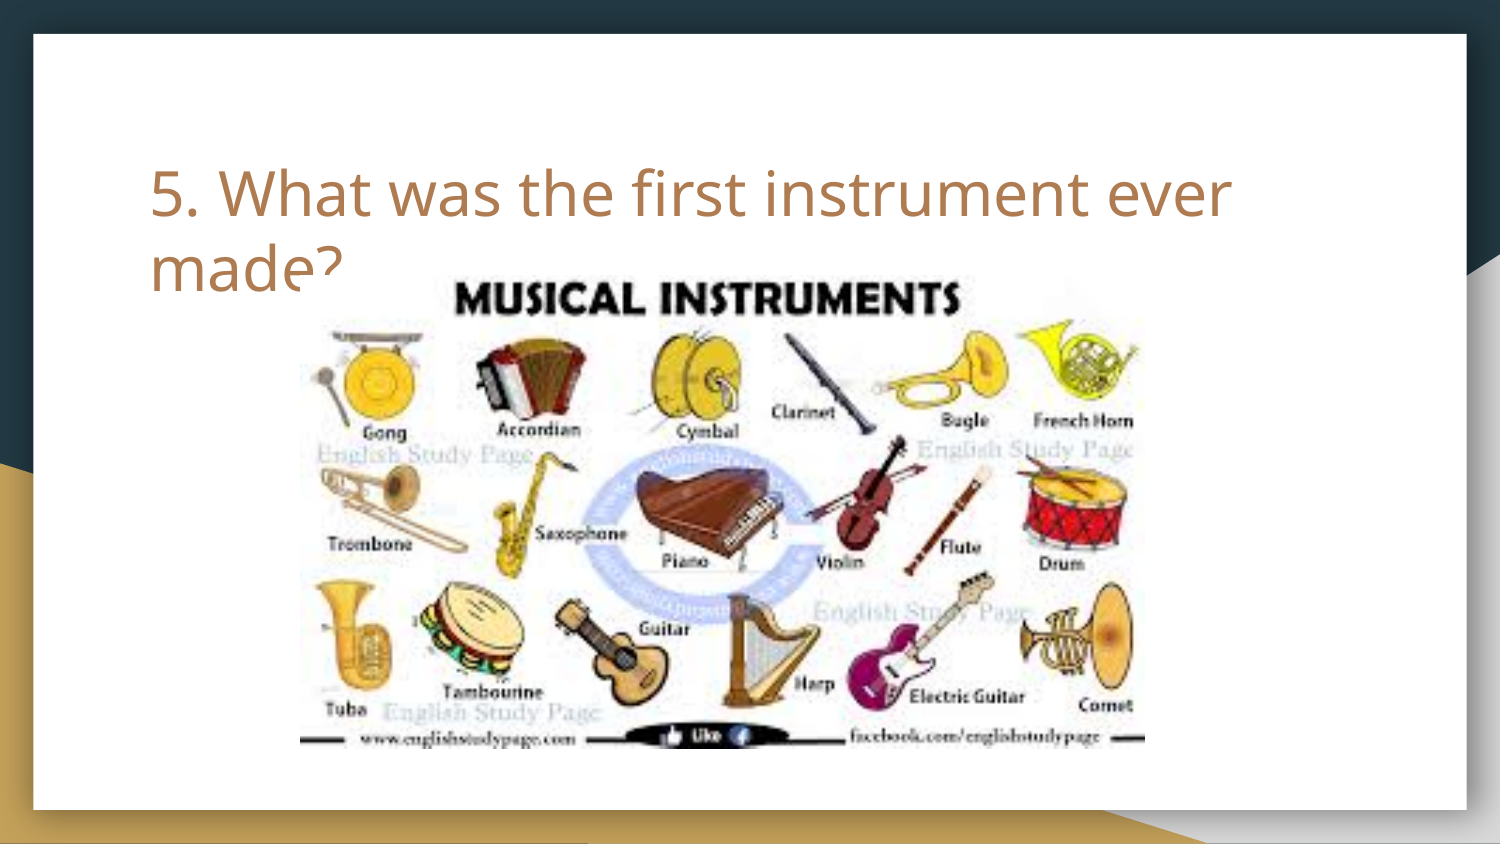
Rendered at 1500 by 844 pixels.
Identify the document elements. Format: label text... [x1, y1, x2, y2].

picture [300, 275, 1145, 749]
title 5. What was the first instrument ever made? [134, 138, 1366, 296]
